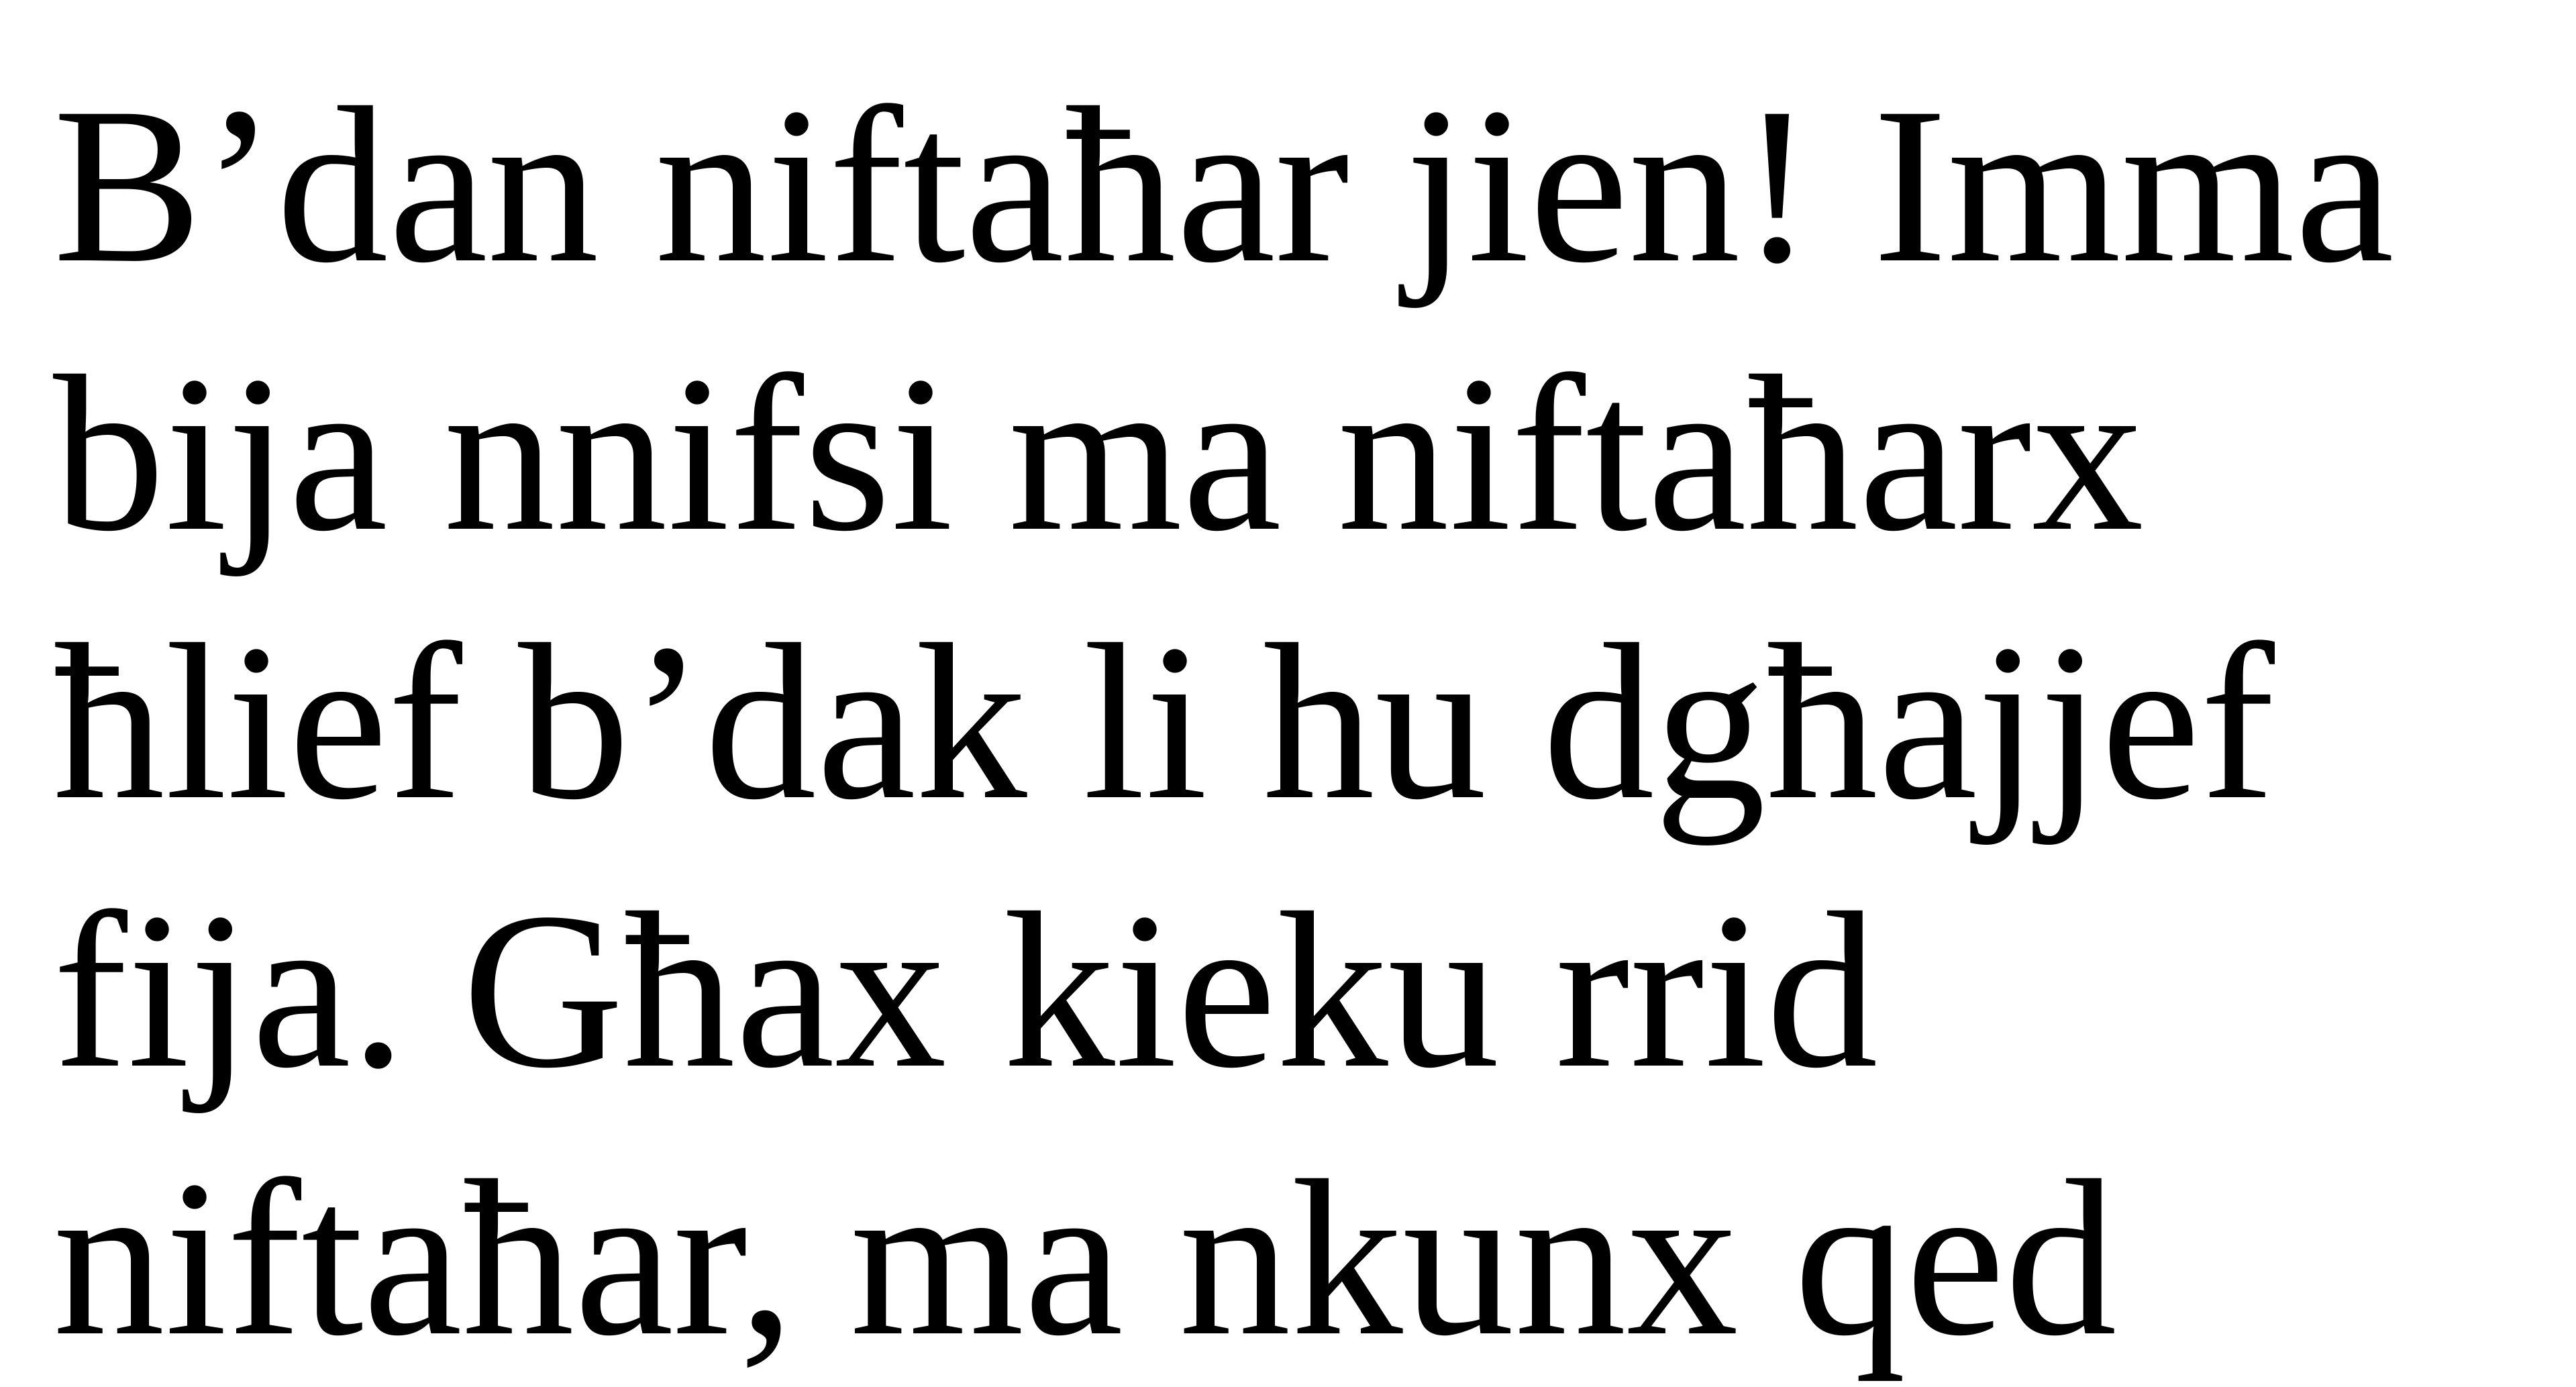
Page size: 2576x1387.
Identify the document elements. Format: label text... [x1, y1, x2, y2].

text_box B’dan niftaħar jien! Imma bija nnifsi ma niftaħarx ħlief b’dak li hu dgħajjef fija. Għax kieku rrid niftaħar, ma nkunx qed [43, 32, 2524, 1384]
